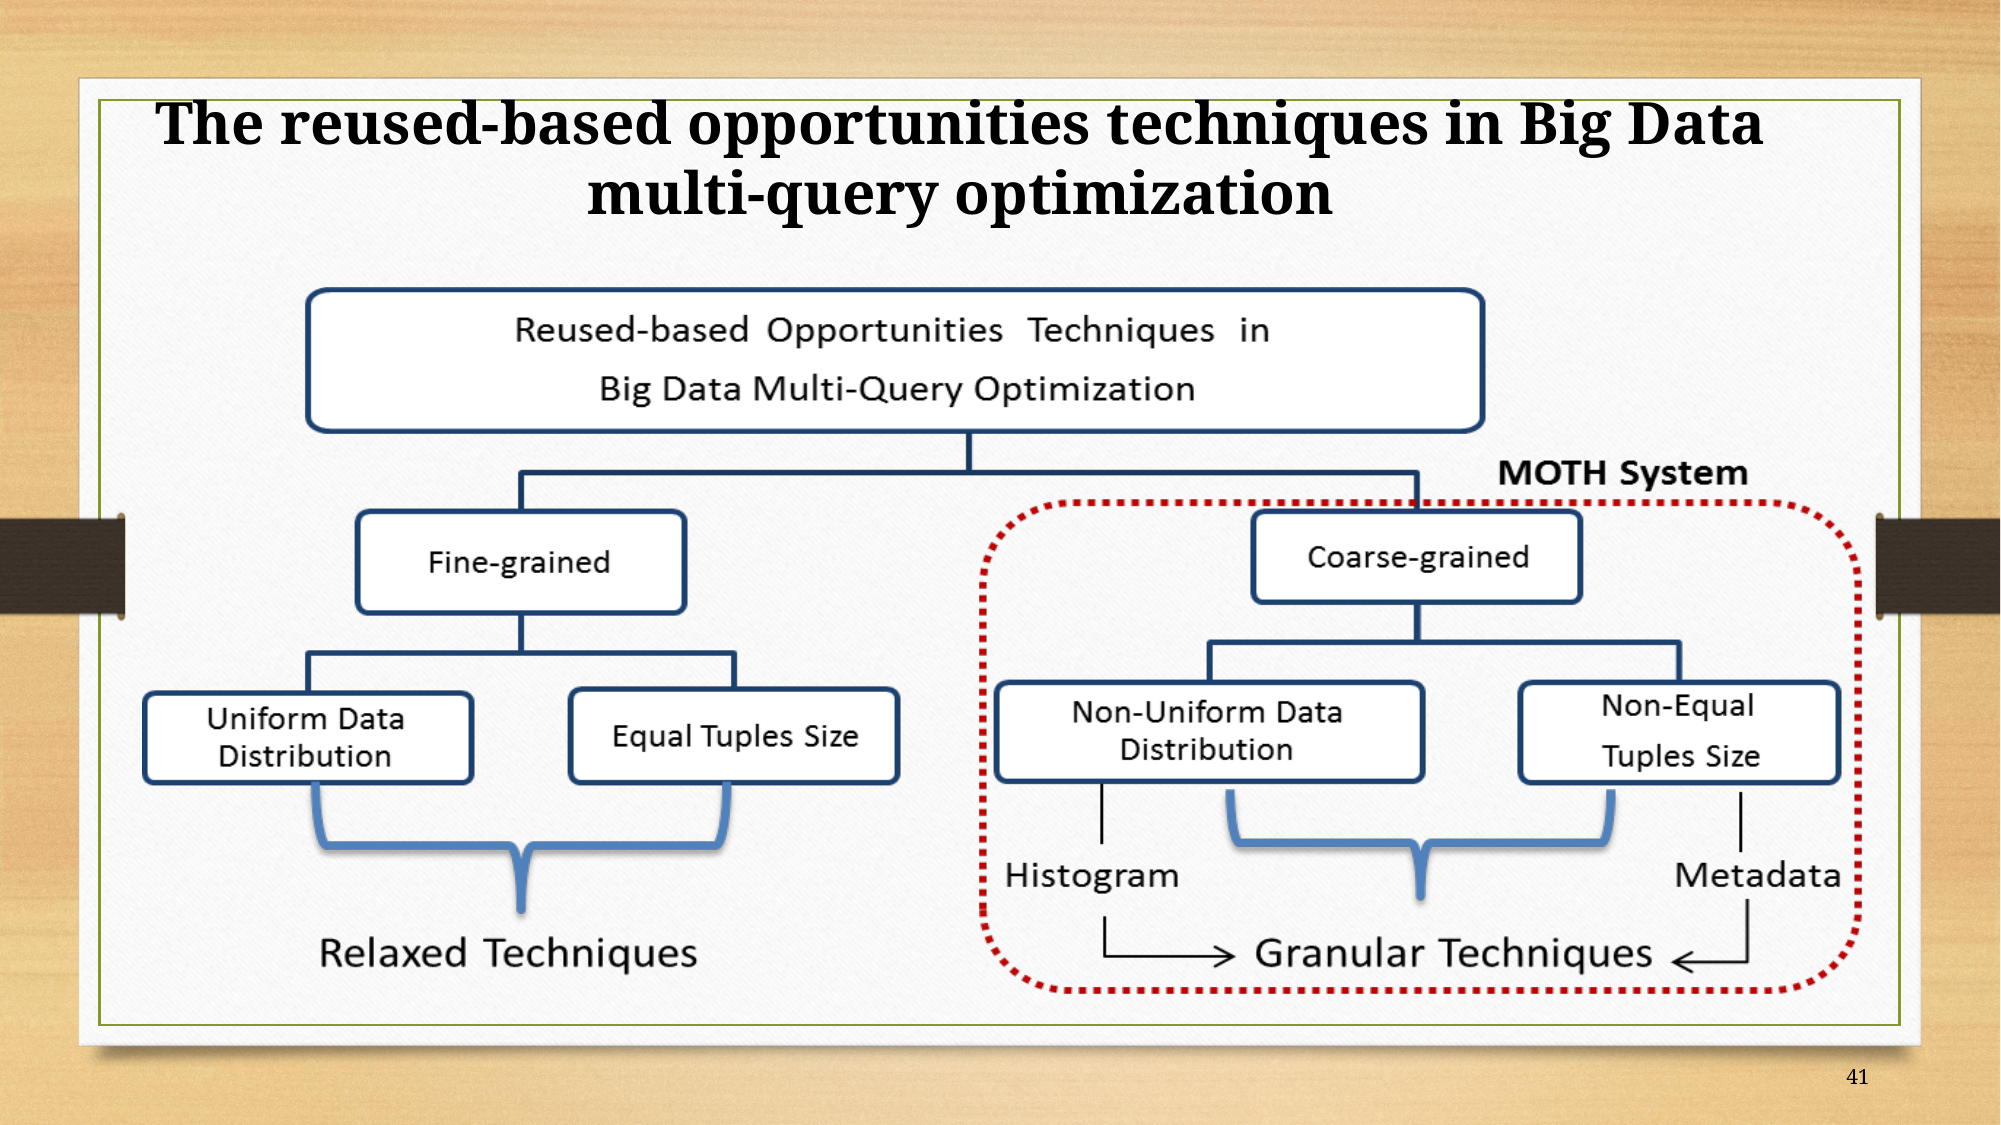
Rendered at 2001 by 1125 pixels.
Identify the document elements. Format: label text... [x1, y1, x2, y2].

slide_number 41 [1795, 1055, 1885, 1101]
picture [0, 0, 2001, 1125]
text_box The reused-based opportunities techniques in Big Data multi-query optimization [106, 78, 1816, 234]
